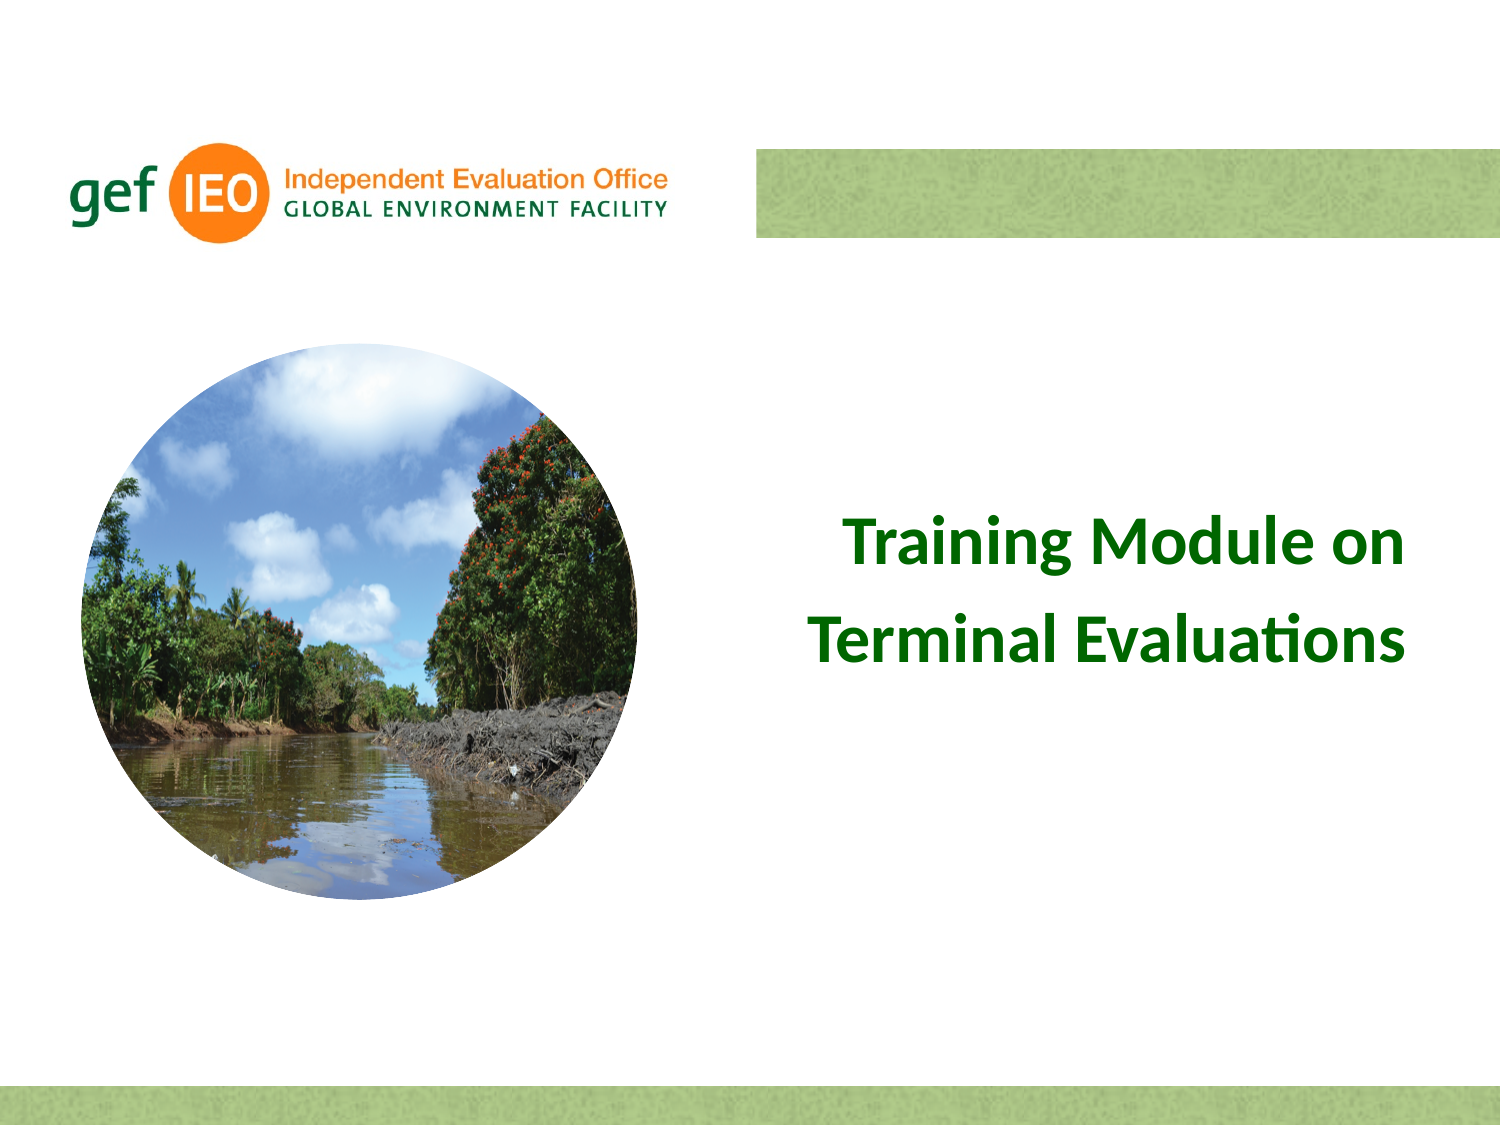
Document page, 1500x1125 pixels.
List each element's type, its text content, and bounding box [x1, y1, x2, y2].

list Training Module on Terminal Evaluations [762, 487, 1438, 688]
picture [81, 343, 638, 900]
picture [65, 135, 675, 252]
